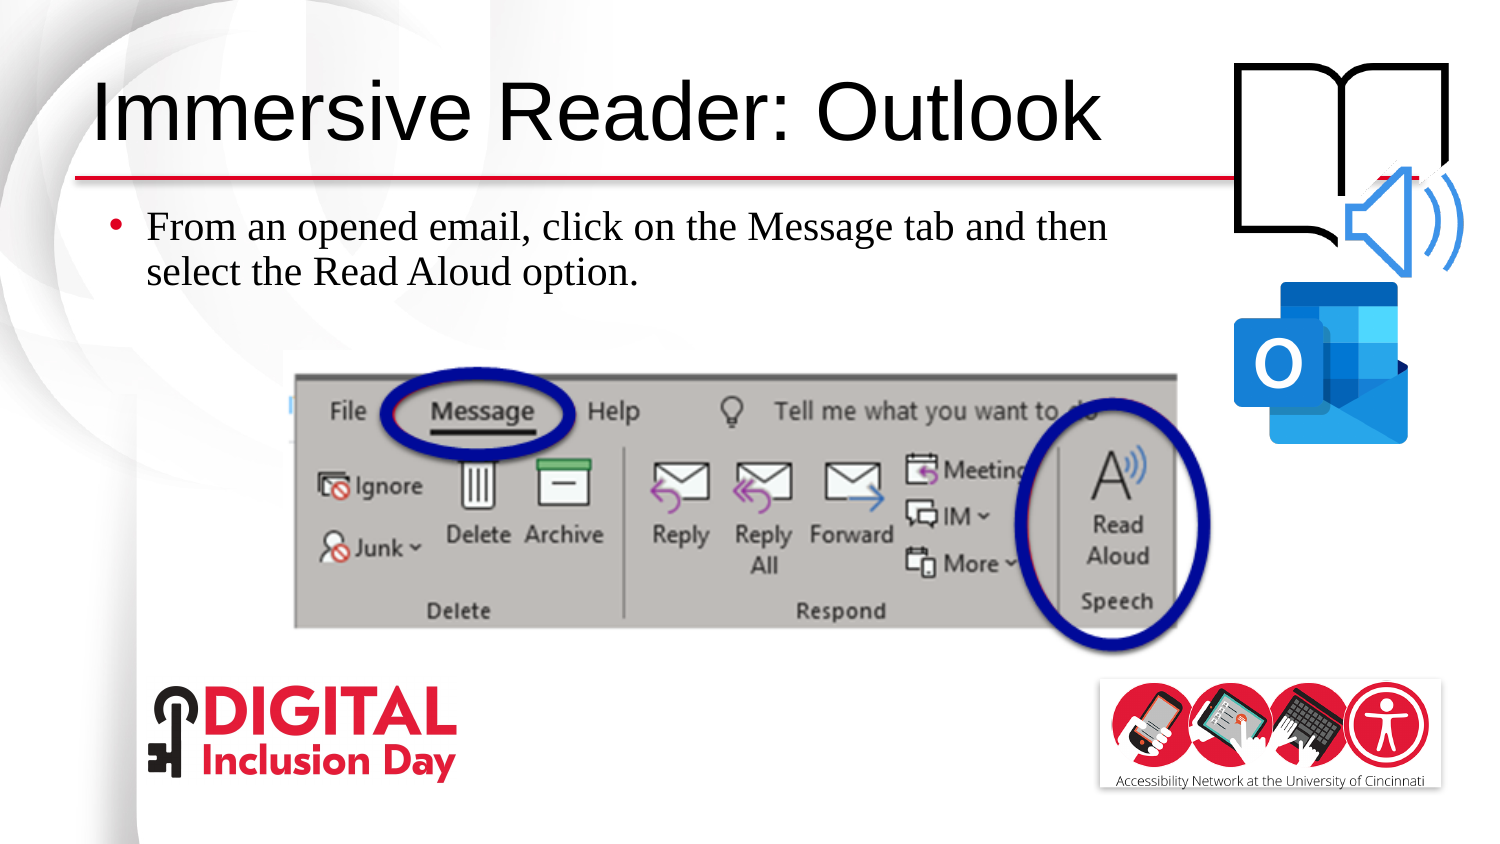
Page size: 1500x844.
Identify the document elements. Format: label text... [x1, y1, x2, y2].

title Immersive Reader: Outlook [75, 37, 1218, 178]
picture [0, 0, 1500, 844]
list From an opened email, click on the Message tab and then select the Read Aloud option. [75, 196, 1180, 754]
